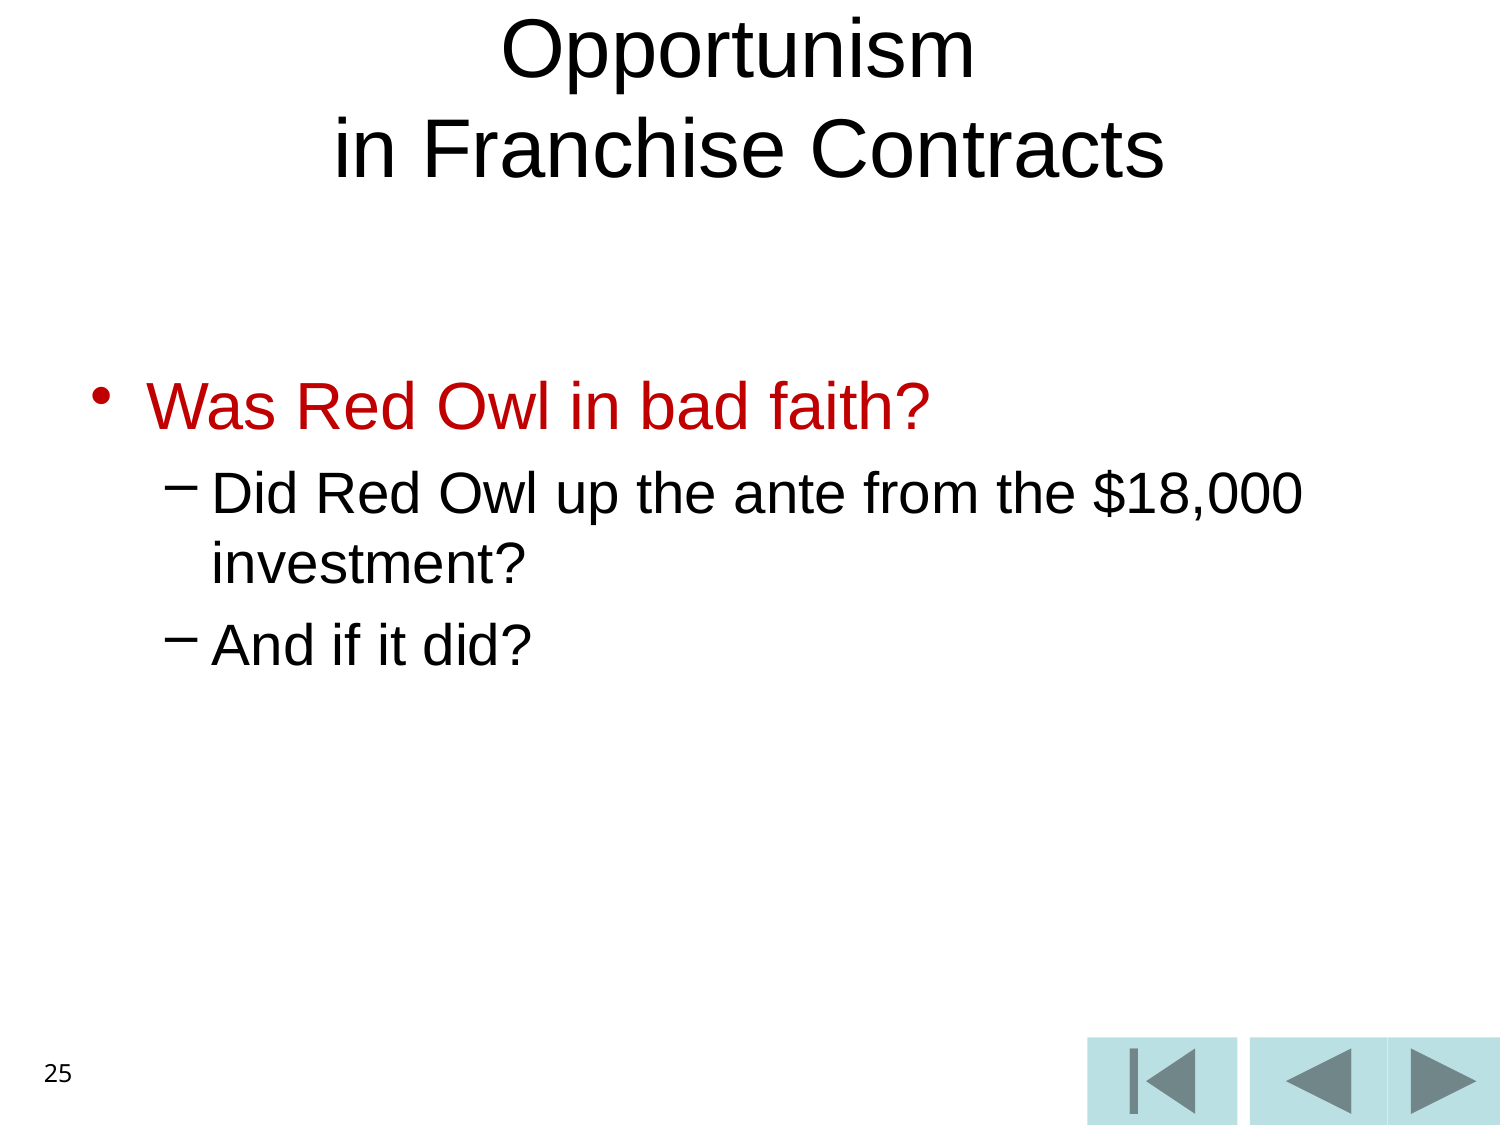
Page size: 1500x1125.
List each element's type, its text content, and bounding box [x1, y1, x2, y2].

list Was Red Owl in bad faith? Did Red Owl up the ante from the $18,000 investment? And if it did? [75, 262, 1425, 1005]
title Opportunism in Franchise Contracts [0, 0, 1500, 188]
slide_number 25 [0, 1049, 88, 1125]
